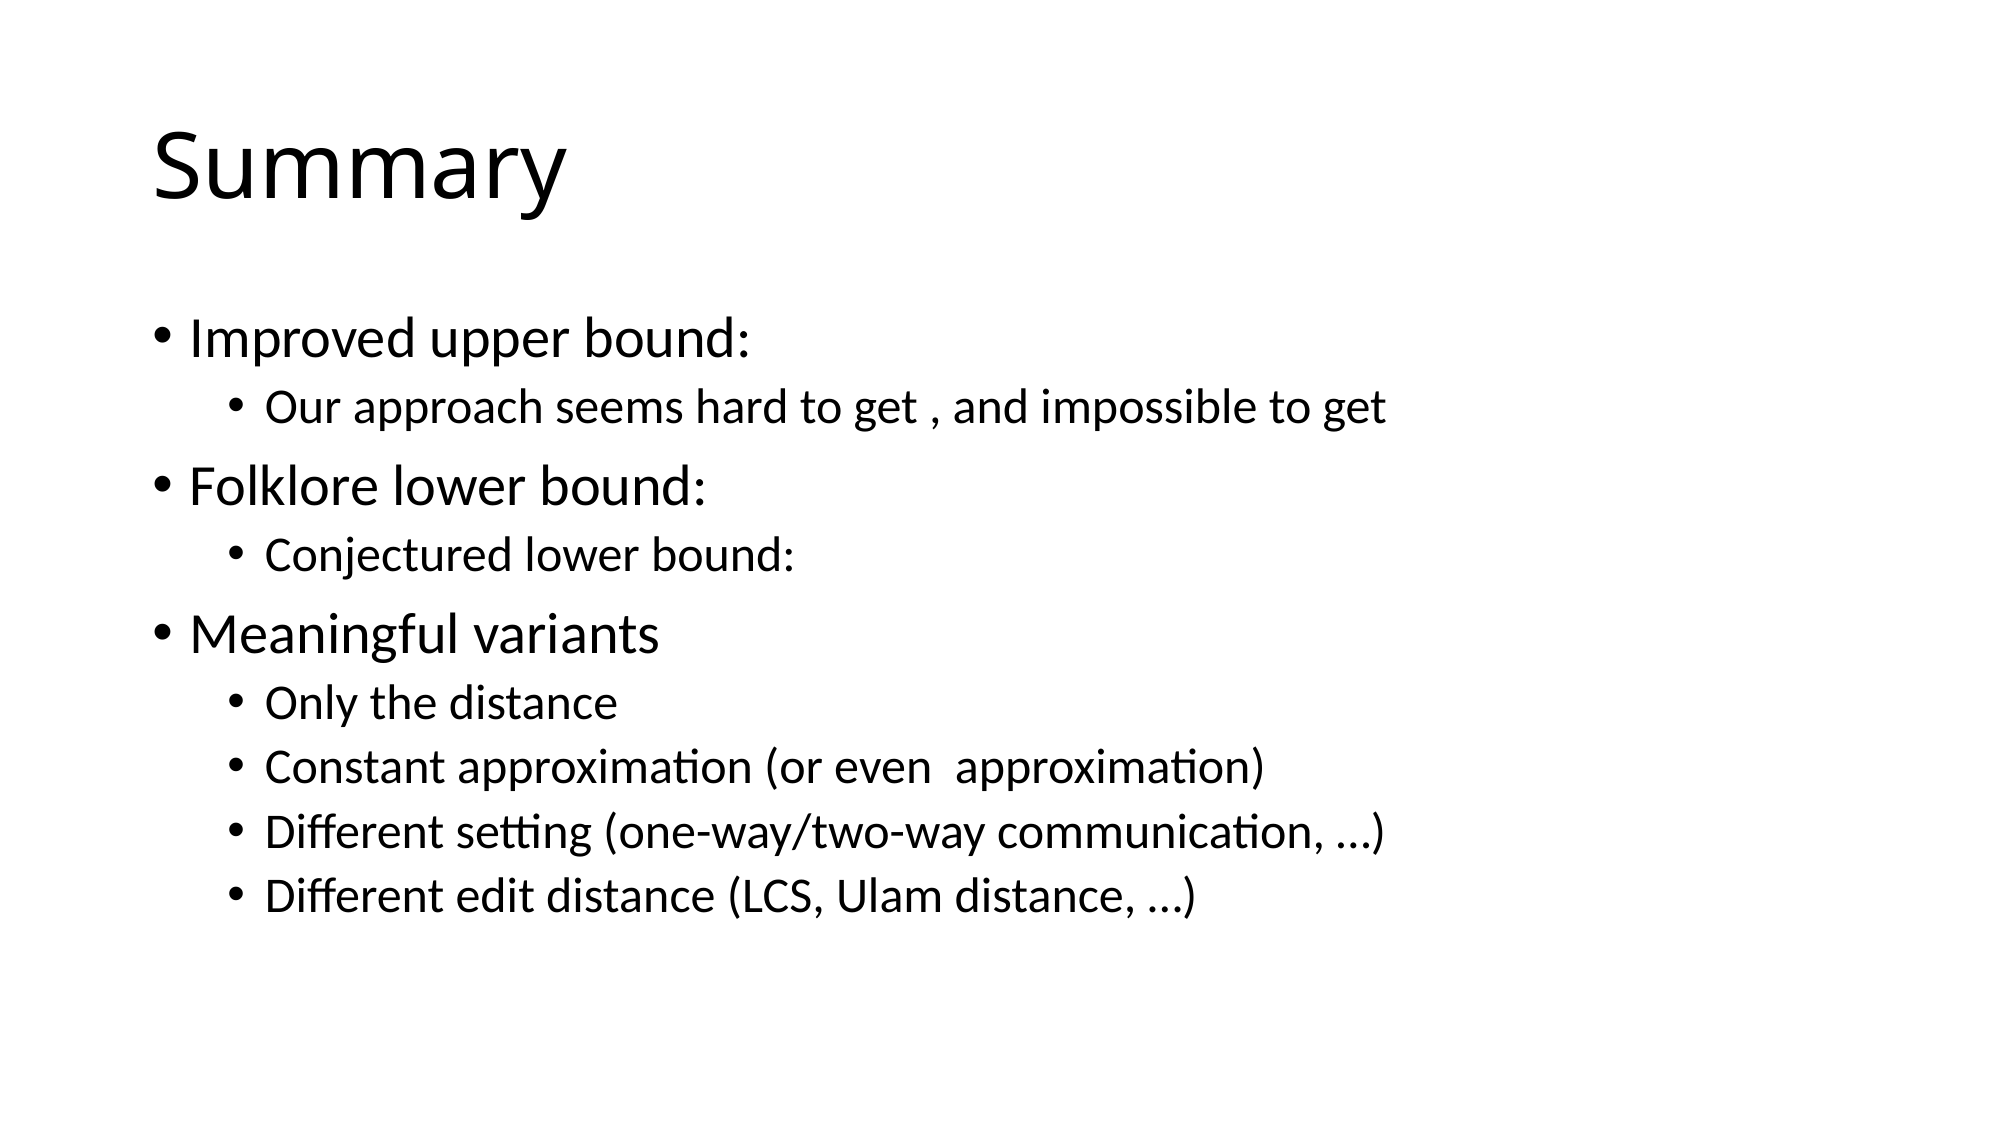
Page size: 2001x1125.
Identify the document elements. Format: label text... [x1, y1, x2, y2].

title Summary [137, 59, 1863, 278]
